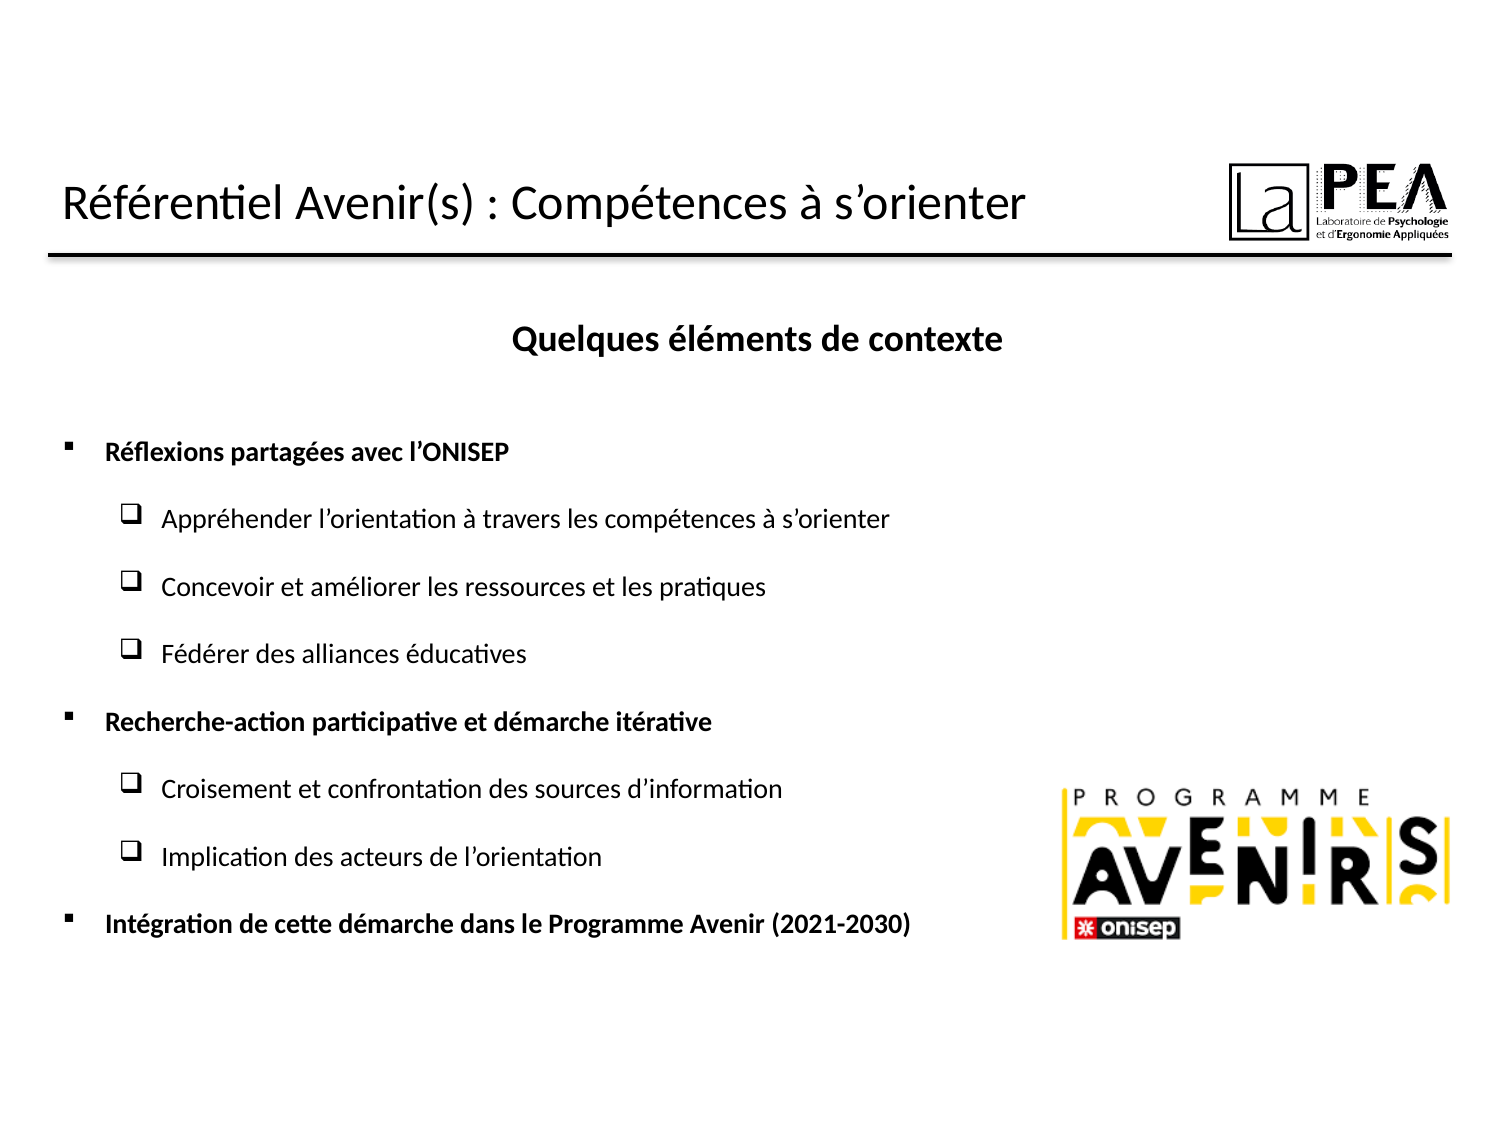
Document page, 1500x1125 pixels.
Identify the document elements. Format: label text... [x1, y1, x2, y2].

text_box Référentiel Avenir(s) : Compétences à s’orienter [48, 162, 1222, 238]
picture [1040, 765, 1473, 962]
text_box Quelques éléments de contexte Réflexions partagées avec l’ONISEP Appréhender l’orientation à travers les compétences à s’orienter Concevoir et améliorer les ressources et les pratiques Fédérer des alliances éducatives Recherche-action participative et démarche itérative Croisement et confrontation des sources d’information Implication des acteurs de l’orientation Intégration de cette démarche dans le Programme Avenir (2021-2030) [48, 306, 1468, 947]
picture [1227, 157, 1453, 242]
